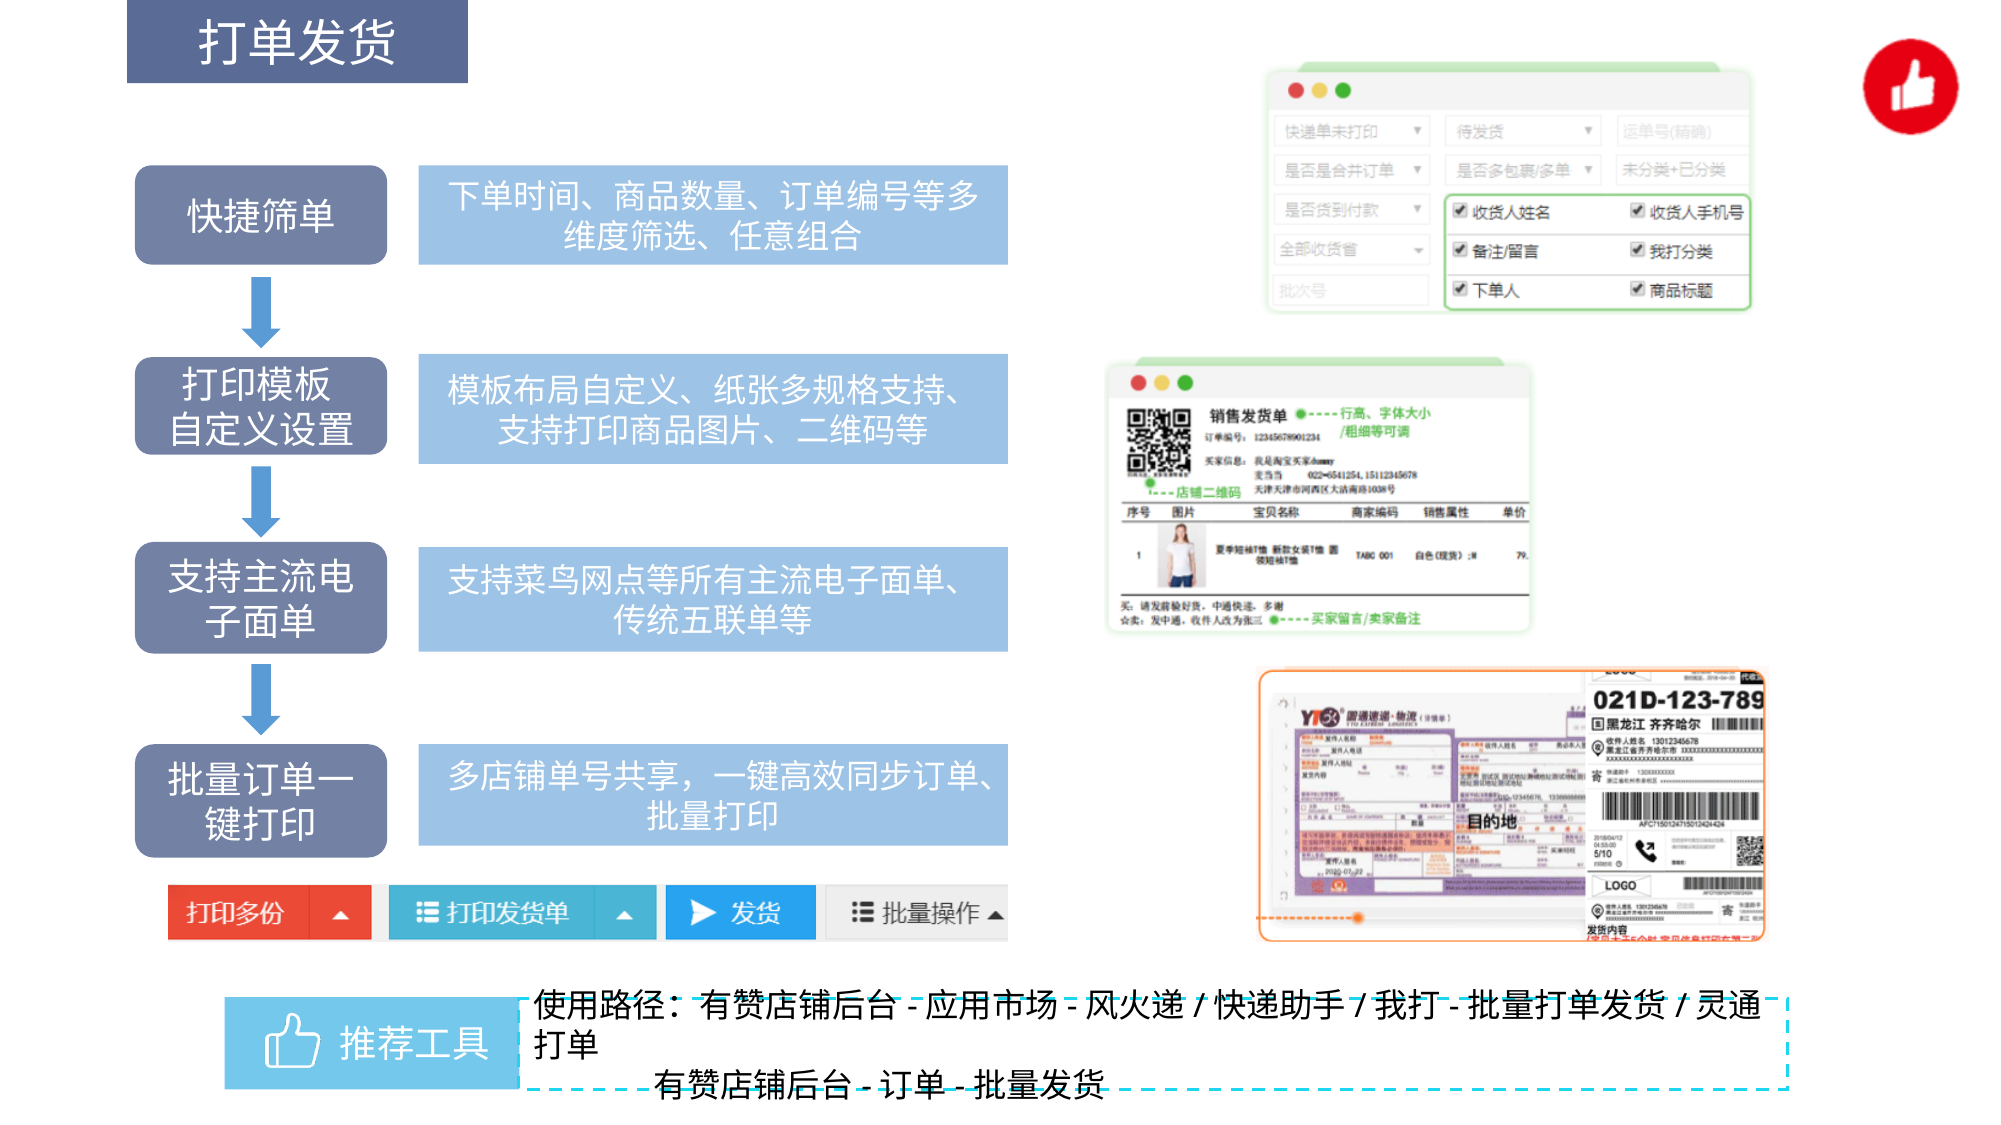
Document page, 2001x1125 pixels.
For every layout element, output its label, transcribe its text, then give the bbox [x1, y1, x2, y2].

picture [260, 1008, 325, 1072]
picture [1256, 59, 1760, 316]
text_box 打单发货 [126, 0, 469, 84]
text_box [223, 996, 520, 1090]
text_box 推荐工具 [324, 1013, 518, 1073]
picture [1854, 27, 1967, 139]
text_box 使用路径：有赞店铺后台-应用市场-风火递/快递助手/我打-批量打单发货/灵通打单 有赞店铺后台-订单-批量发货 [518, 998, 1788, 1090]
picture [1256, 666, 1769, 942]
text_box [134, 165, 1008, 858]
picture [168, 884, 1008, 942]
picture [1104, 353, 1538, 641]
